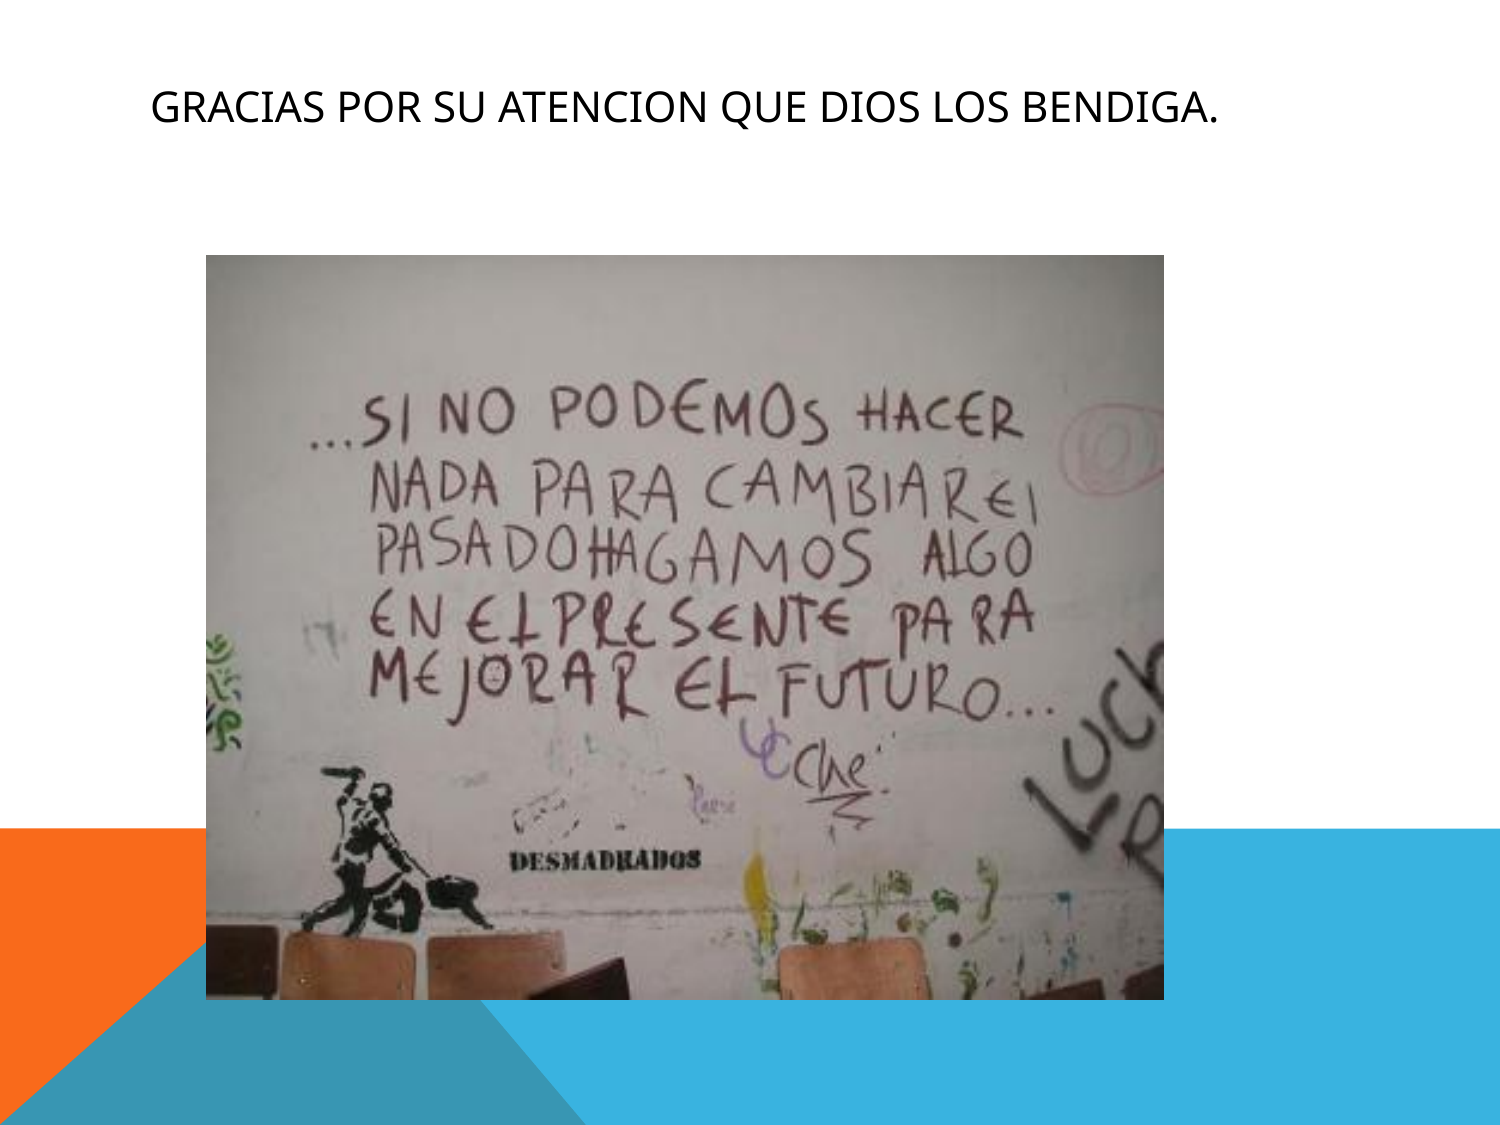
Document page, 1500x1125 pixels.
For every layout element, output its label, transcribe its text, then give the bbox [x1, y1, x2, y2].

title GRACIAS POR SU ATENCION QUE DIOS LOS BENDIGA. [135, 60, 1369, 150]
picture [206, 255, 1164, 1000]
